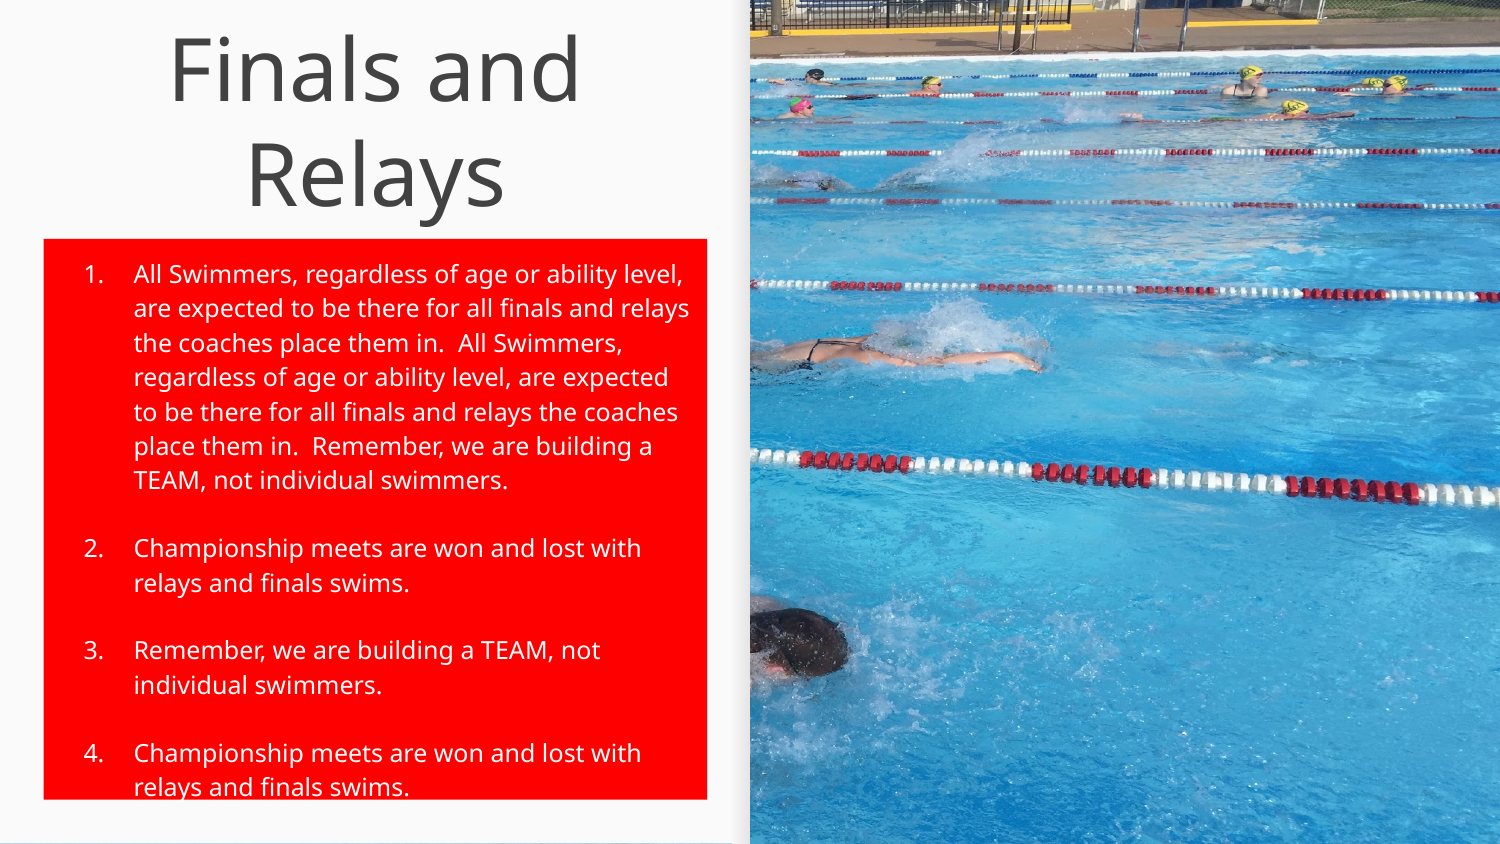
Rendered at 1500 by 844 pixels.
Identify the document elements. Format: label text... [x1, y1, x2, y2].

picture [750, 0, 1500, 844]
title Finals and Relays [43, 36, 708, 238]
subtitle All Swimmers, regardless of age or ability level, are expected to be there for all finals and relays the coaches place them in. All Swimmers, regardless of age or ability level, are expected to be there for all finals and relays the coaches place them in. Remember, we are building a TEAM, not individual swimmers. Championship meets are won and lost with relays and finals swims. Remember, we are building a TEAM, not individual swimmers. Championship meets are won and lost with relays and finals swims. [43, 238, 708, 800]
